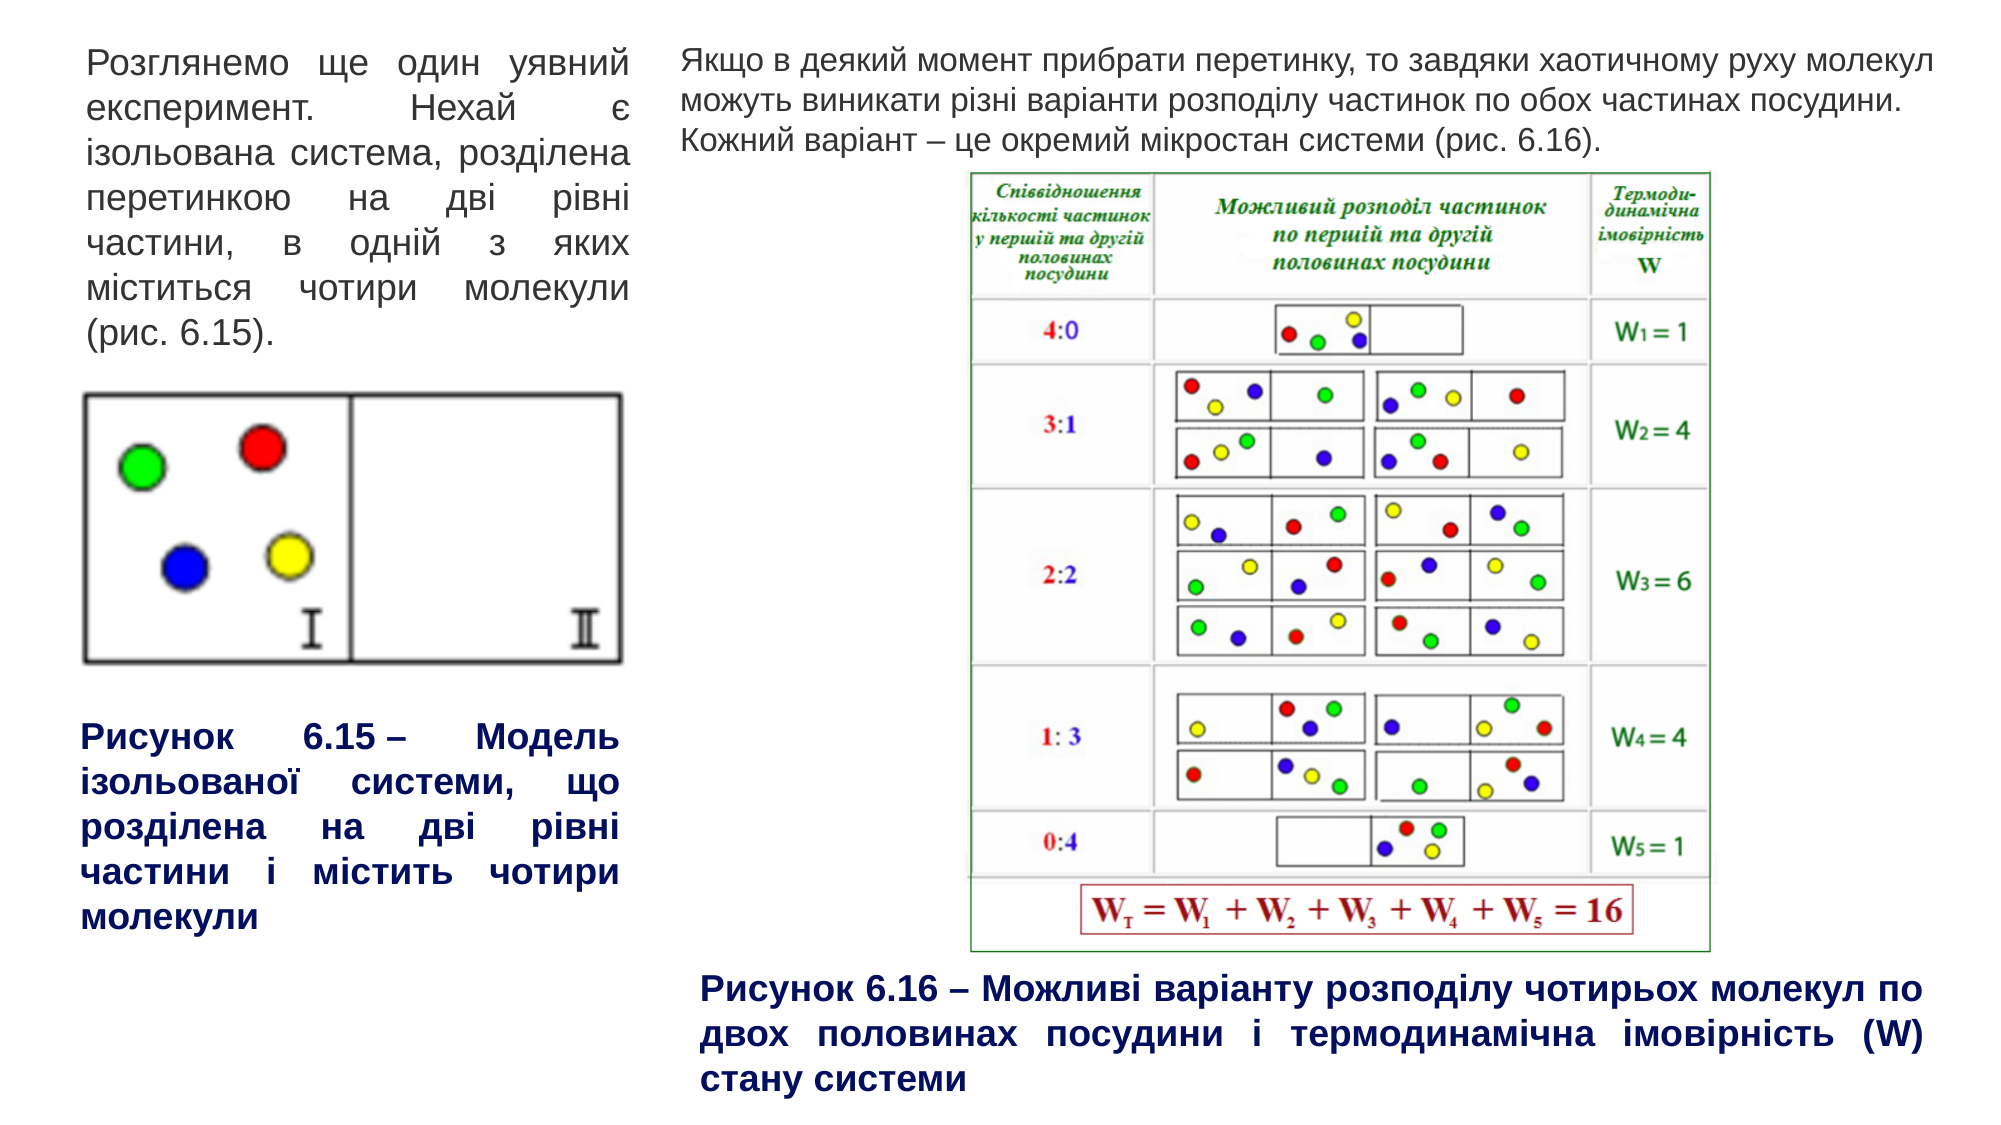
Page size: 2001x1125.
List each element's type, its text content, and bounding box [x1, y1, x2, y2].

text_box Якщо в деякий момент прибрати перетинку, то завдяки хаотичному руху молекул можуть виникати різні варіанти розподілу частинок по обох частинах посудини. Кожний варіант – це окремий мікростан системи (рис. 6.16). [665, 30, 1963, 166]
text_box Рисунок 6.15 – Модель ізольованої системи, що розділена на дві рівні частини і містить чотири молекули [65, 704, 636, 945]
text_box Рисунок 6.16 – Можливі варіанту розподілу чотирьох молекул по двох половинах посудини і термодинамічна імовірність (W) стану системи [685, 956, 1939, 1107]
text_box Розглянемо ще один уявний експеримент. Нехай є ізольована система, розділена перетинкою на дві рівні частини, в одній з яких міститься чотири молекули (рис. 6.15). [71, 30, 646, 361]
picture [71, 379, 641, 680]
picture [960, 167, 1717, 957]
